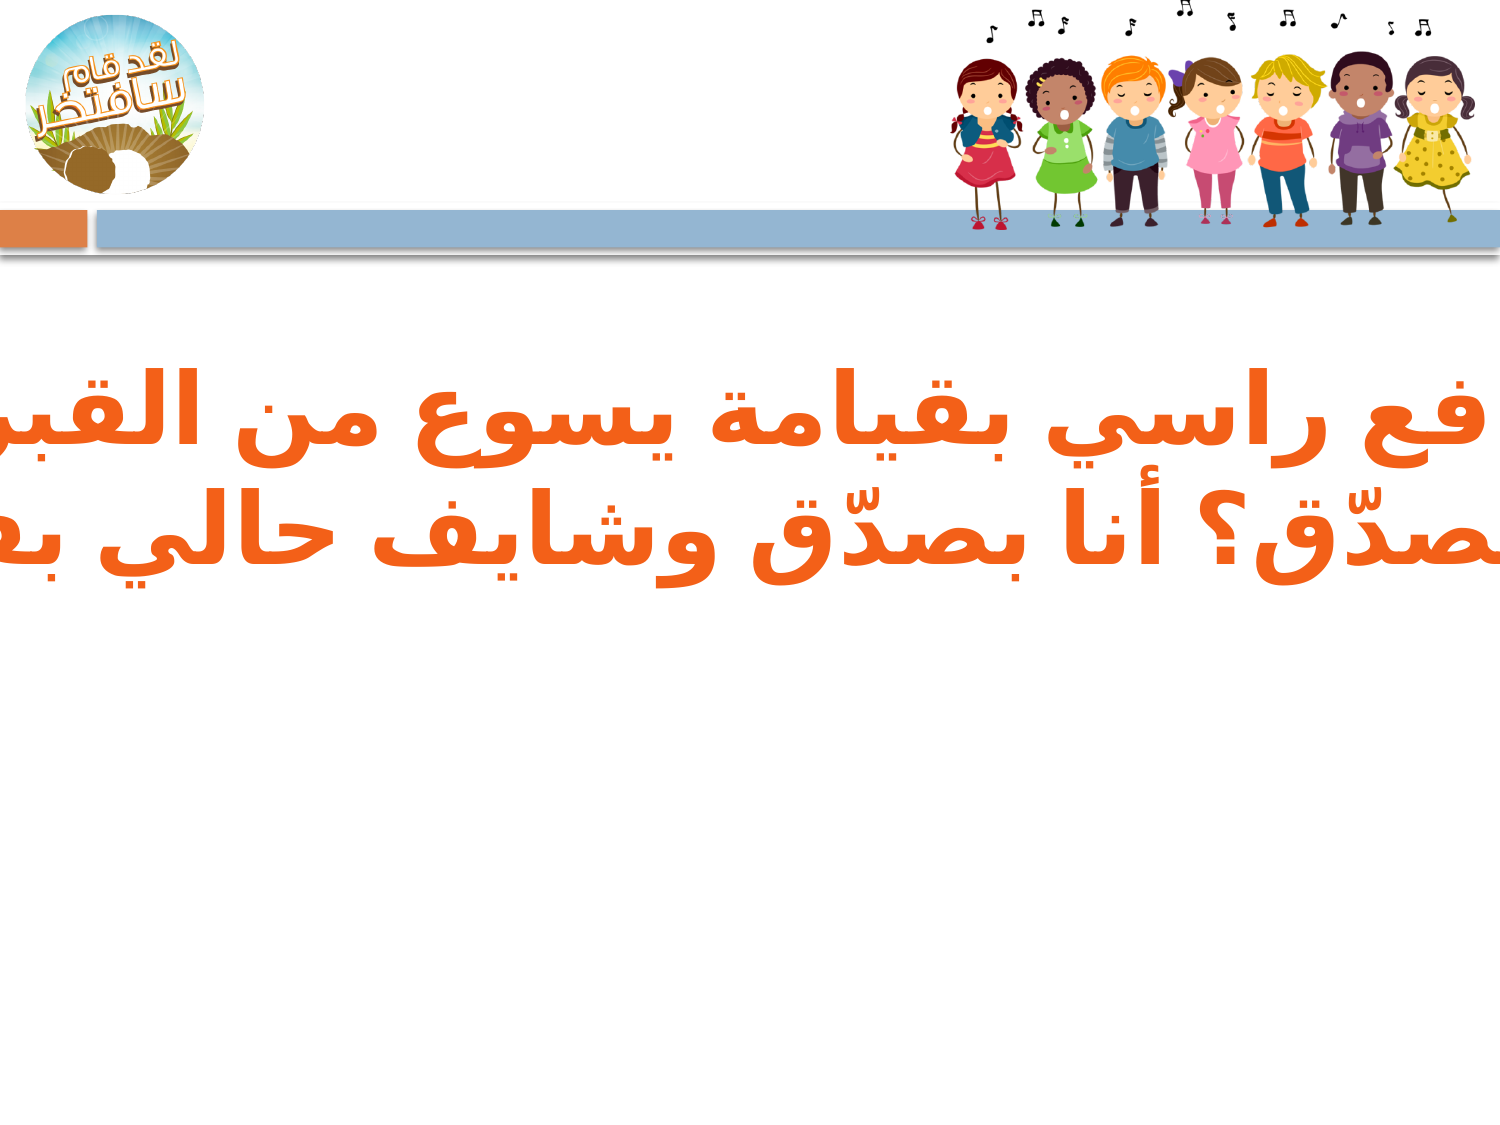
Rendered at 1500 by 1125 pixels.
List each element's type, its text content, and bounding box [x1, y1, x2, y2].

picture [949, 0, 1476, 230]
text_box (رافع راسي بقيامة يسوع من القبر مين بصدّق؟ أنا بصدّق وشايف حالي بفخر)2 [0, 337, 1500, 833]
picture [0, 0, 223, 226]
